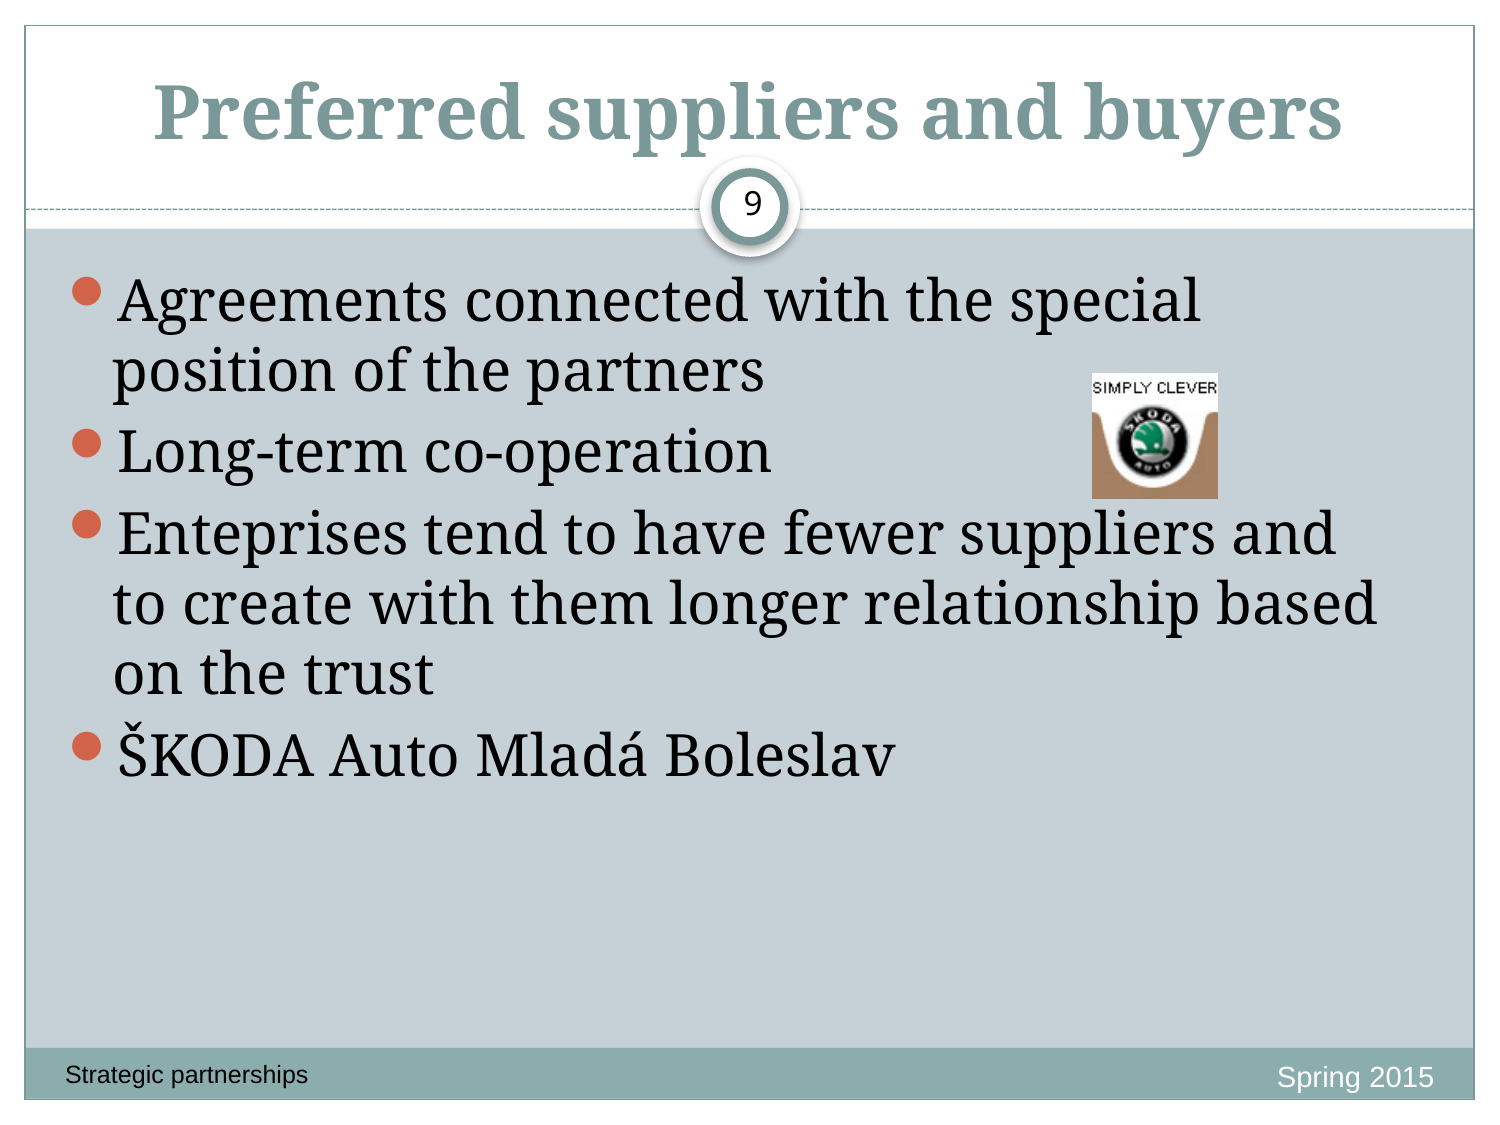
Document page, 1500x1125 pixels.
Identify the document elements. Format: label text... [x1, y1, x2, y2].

list Agreements connected with the special position of the partners Long-term co-operation Enteprises tend to have fewer suppliers and to create with them longer relationship based on the trust ŠKODA Auto Mladá Boleslav [53, 255, 1402, 1001]
footer Strategic partnerships [50, 1051, 638, 1112]
title Preferred suppliers and buyers [49, 37, 1450, 162]
slide_number Spring 2015 [950, 1050, 1450, 1111]
slide_number 9 [715, 168, 791, 241]
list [1092, 373, 1218, 499]
